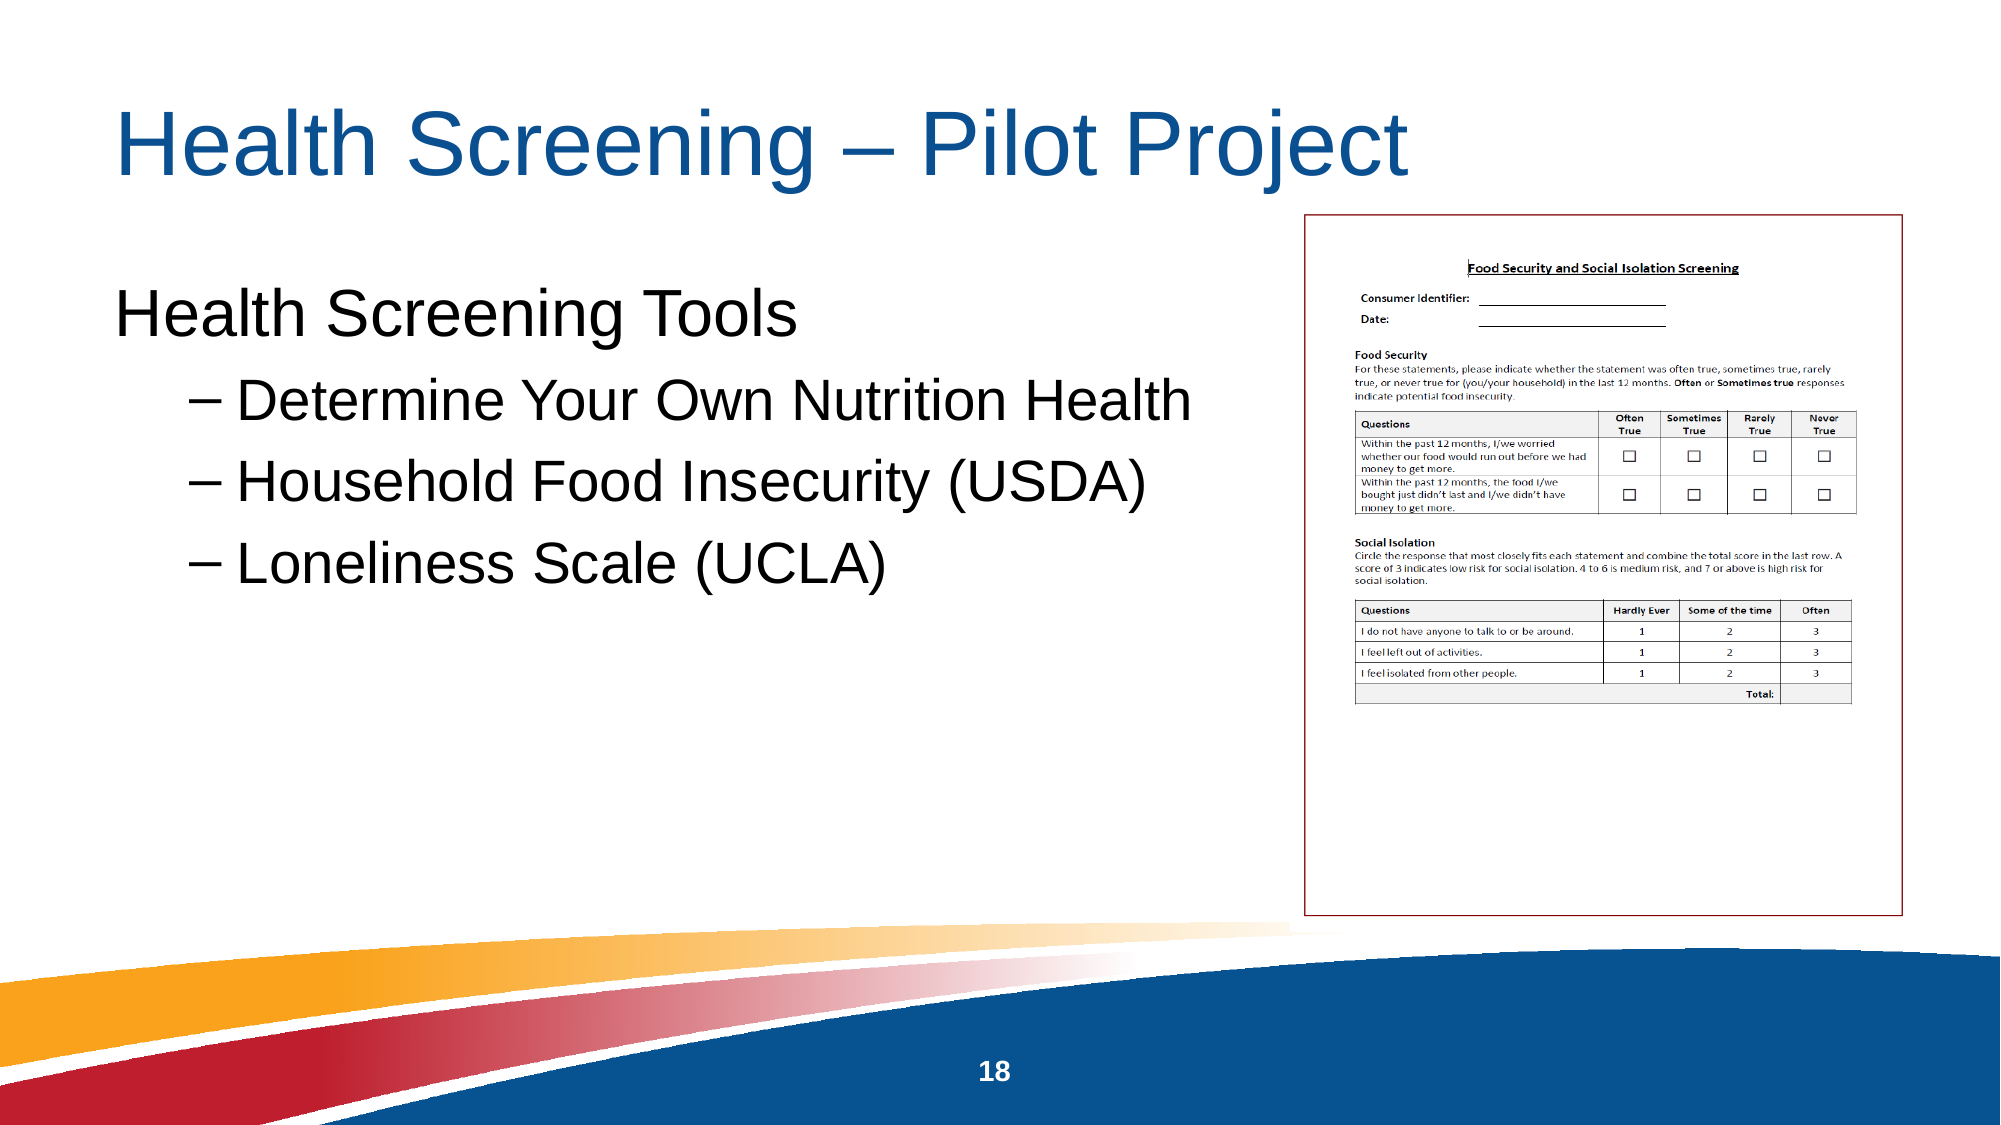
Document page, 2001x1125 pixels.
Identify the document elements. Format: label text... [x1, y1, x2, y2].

picture [0, 206, 2000, 1125]
title Health Screening – Pilot Project [99, 45, 1900, 233]
list Health Screening Tools Determine Your Own Nutrition Health Household Food Insecurity (USDA) Loneliness Scale (UCLA) [99, 262, 1285, 900]
